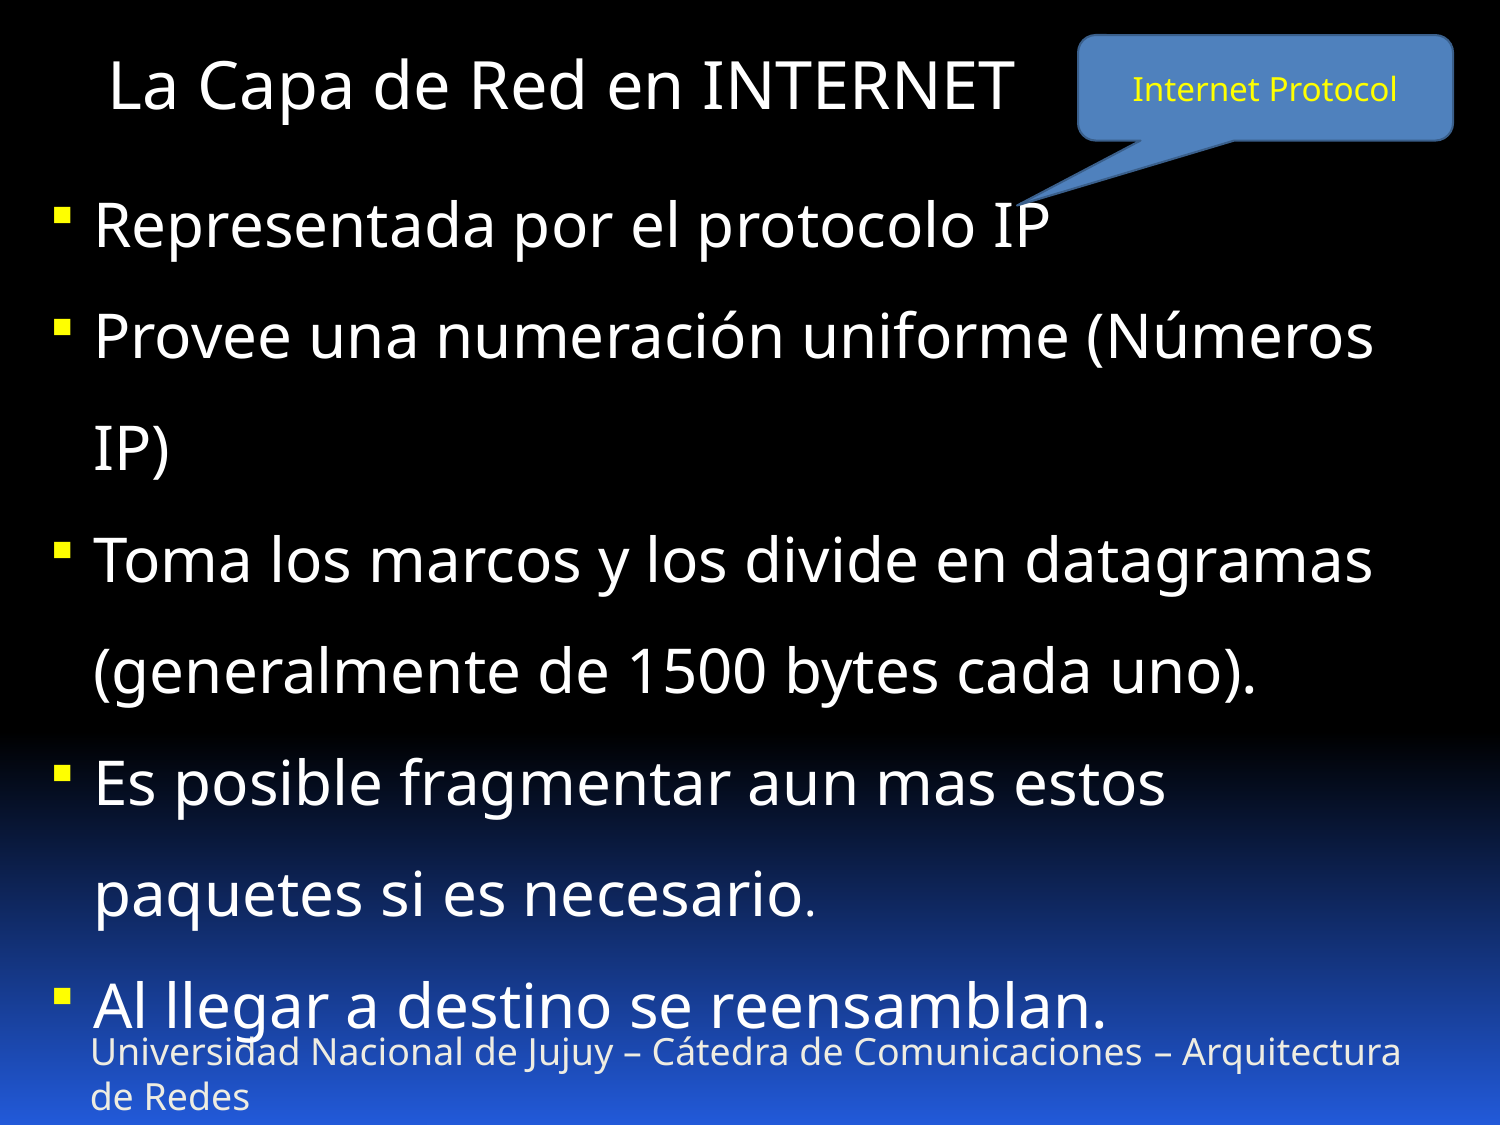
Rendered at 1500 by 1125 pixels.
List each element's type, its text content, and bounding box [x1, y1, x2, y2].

list La Capa de Red en INTERNET [82, 35, 1087, 140]
footer Universidad Nacional de Jujuy – Cátedra de Comunicaciones – Arquitectura de Redes [75, 1065, 1463, 1125]
list Representada por el protocolo IP Provee una numeración uniforme (Números IP) Toma los marcos y los divide en datagramas (generalmente de 1500 bytes cada uno). Es posible fragmentar aun mas estos paquetes si es necesario. Al llegar a destino se reensamblan. [23, 140, 1465, 1055]
text_box Internet Protocol [1016, 33, 1455, 207]
